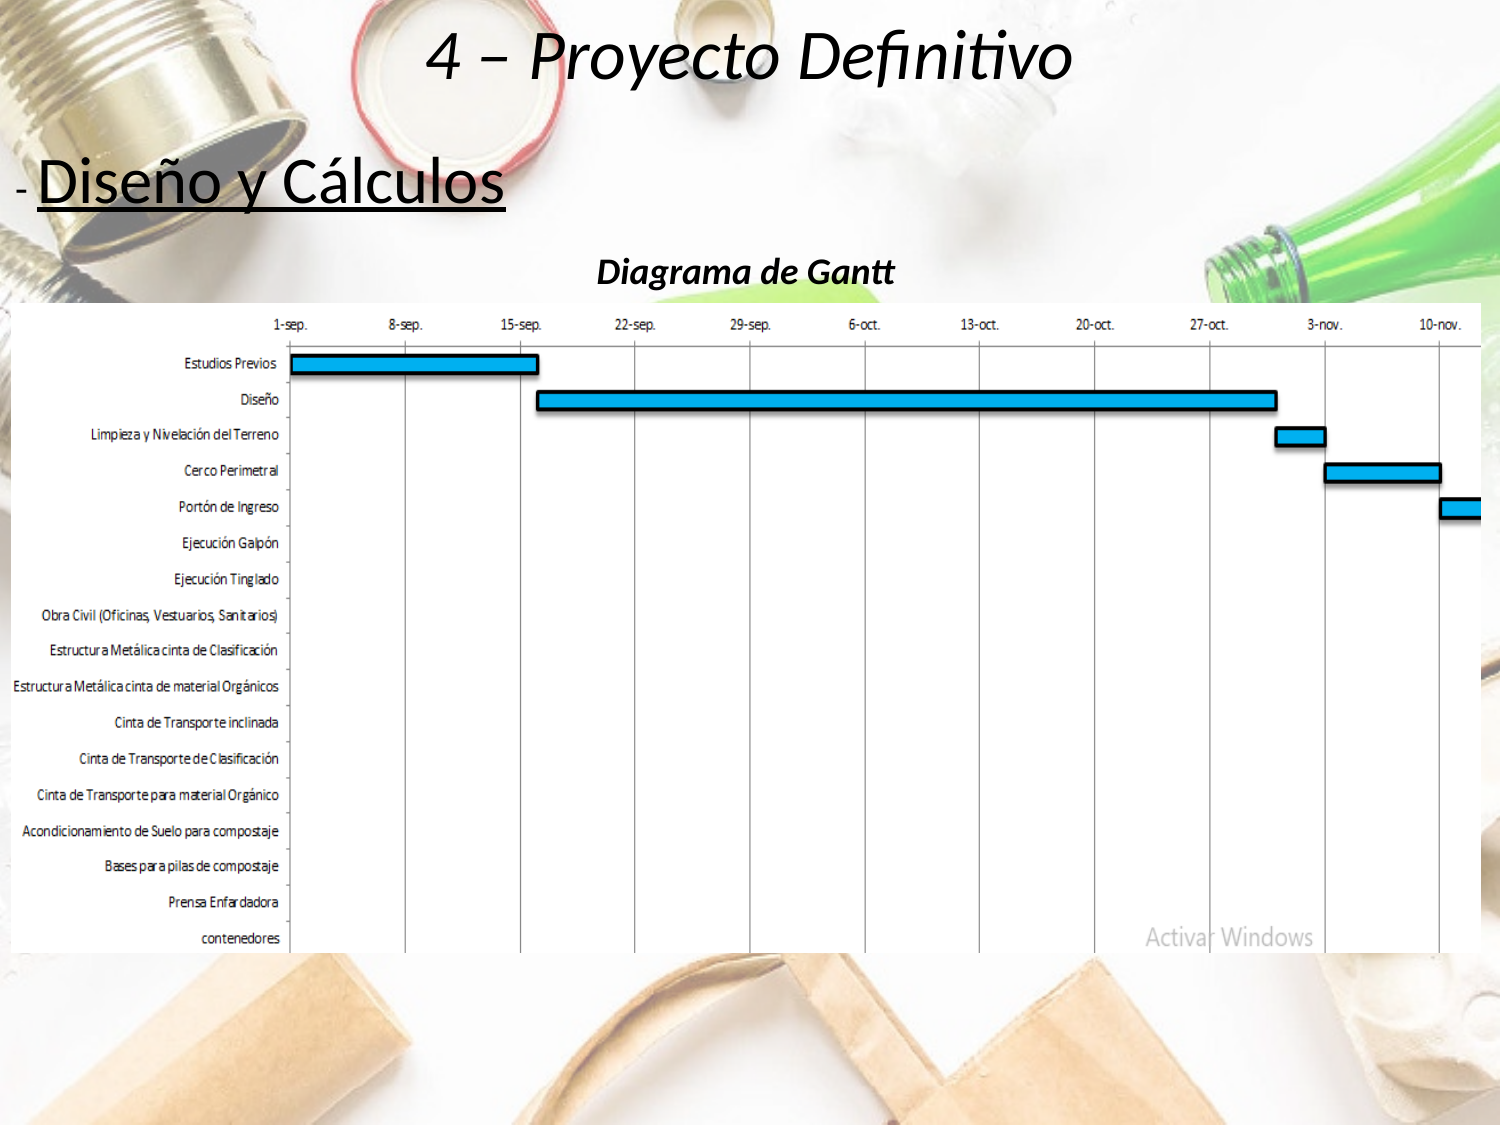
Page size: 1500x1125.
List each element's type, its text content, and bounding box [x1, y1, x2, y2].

title 4 – Proyecto Definitivo [0, 0, 1500, 102]
text_box - Diseño y Cálculos [0, 128, 1500, 240]
picture [10, 302, 1481, 953]
text_box Diagrama de Gantt [0, 239, 1496, 300]
